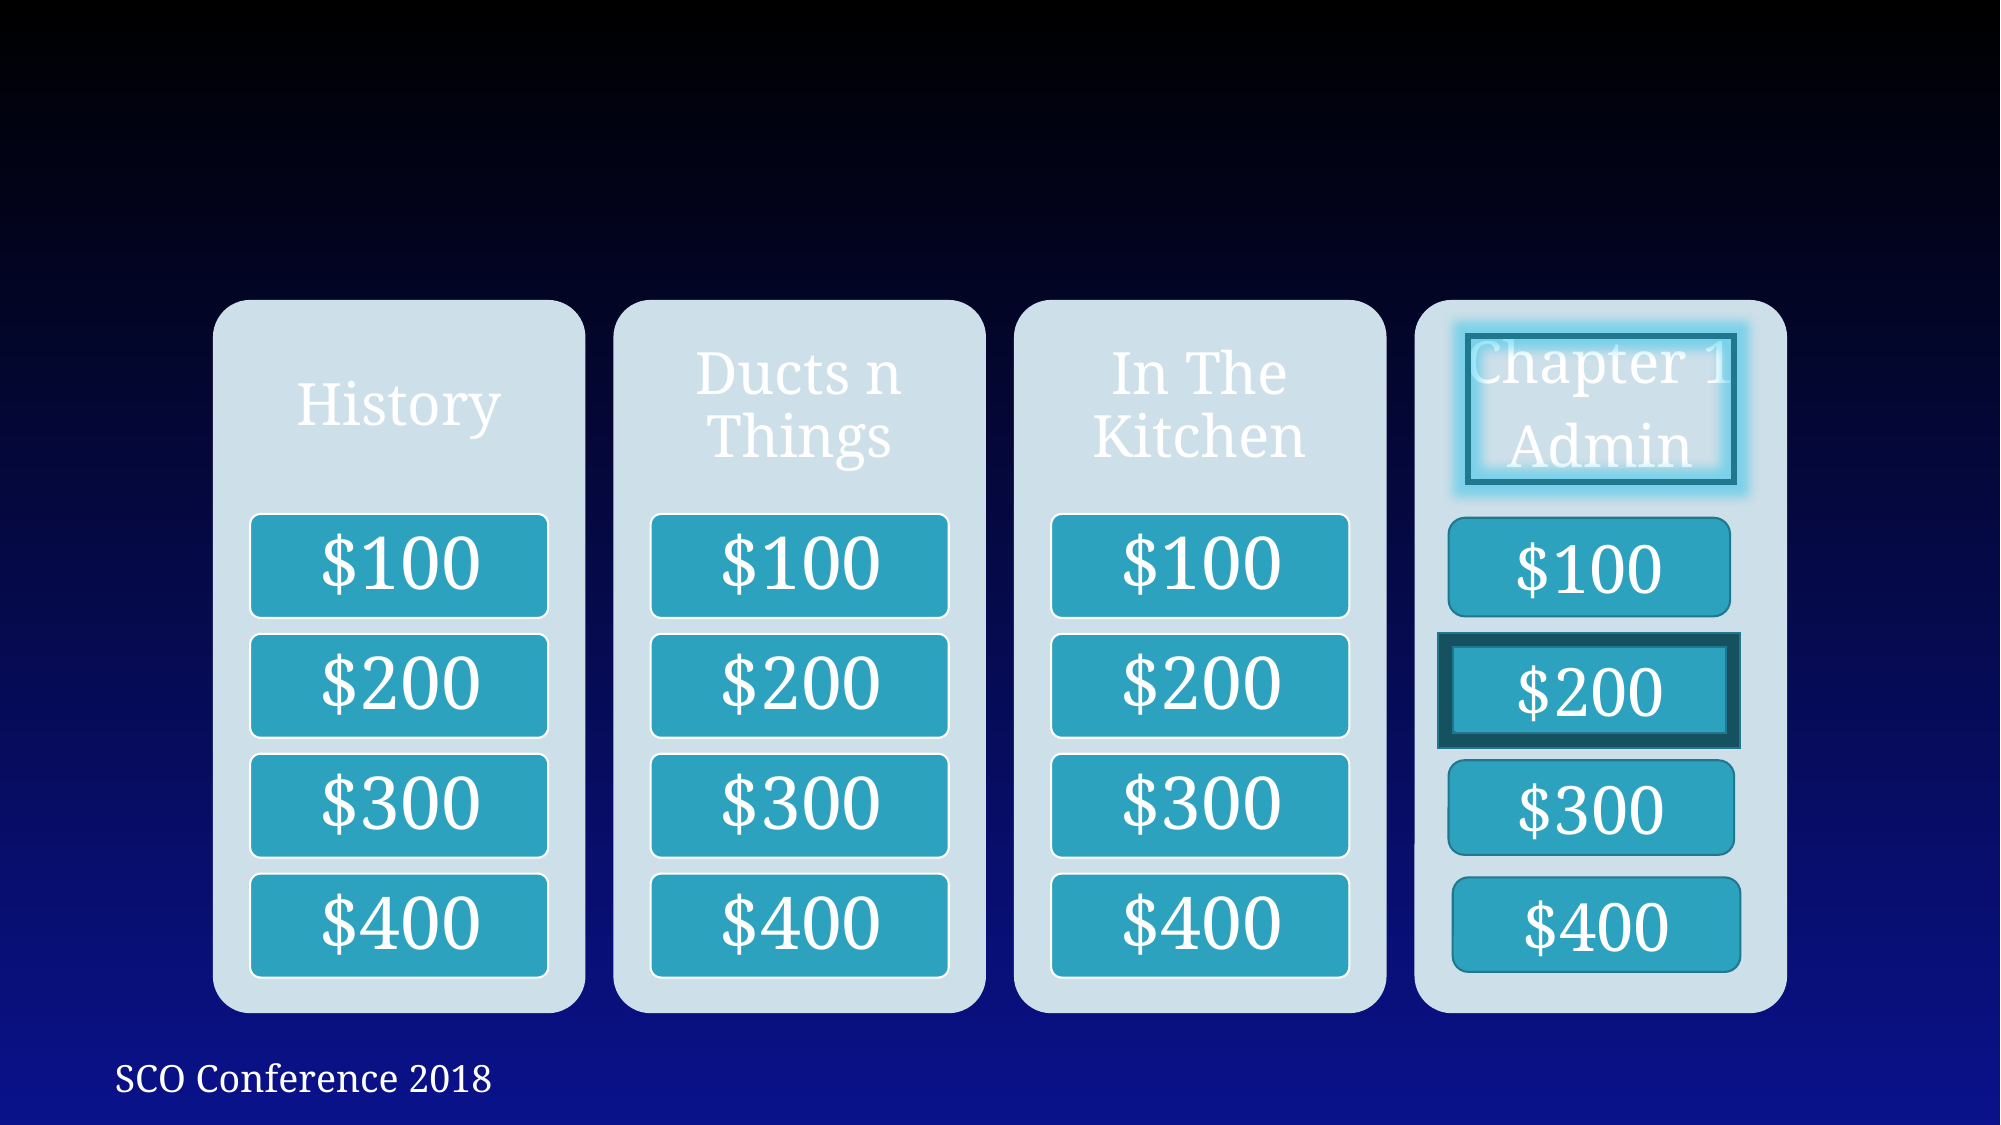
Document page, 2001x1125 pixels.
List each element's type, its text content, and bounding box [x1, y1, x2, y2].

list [212, 299, 1788, 1014]
footer SCO Conference 2018 [99, 1047, 1101, 1085]
